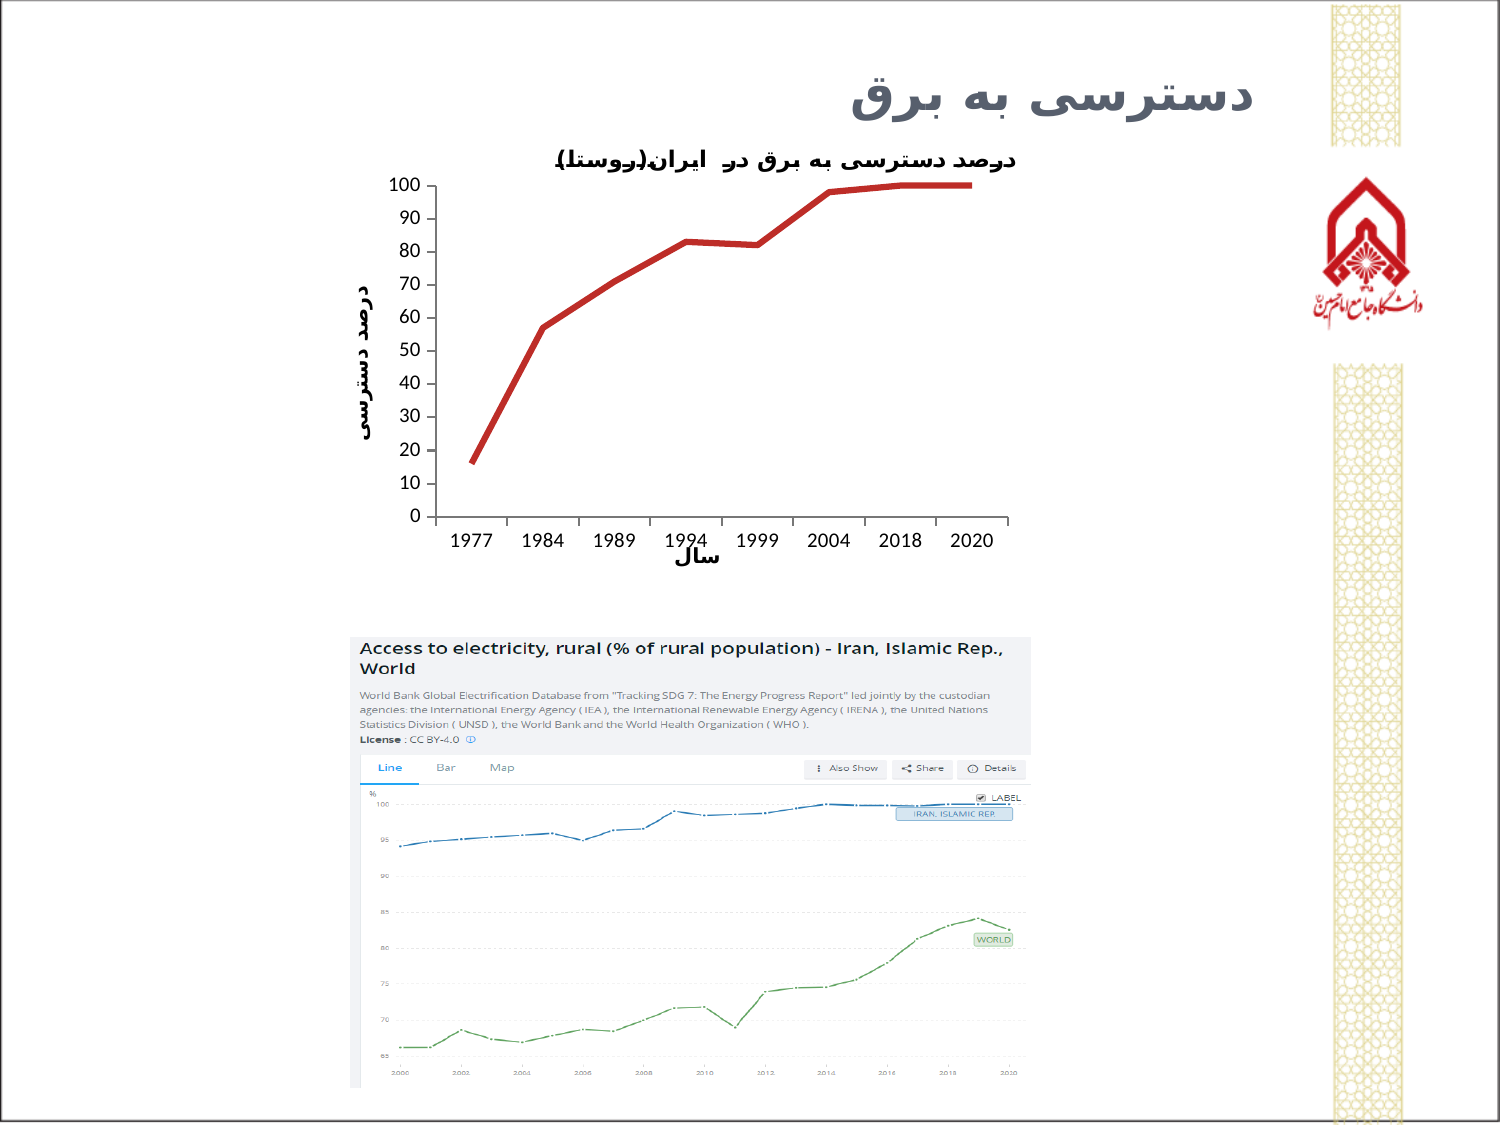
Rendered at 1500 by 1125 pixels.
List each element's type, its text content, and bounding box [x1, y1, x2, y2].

picture [0, 0, 1500, 1125]
chart [342, 136, 1036, 575]
title دسترسی به برق [75, 45, 1270, 188]
